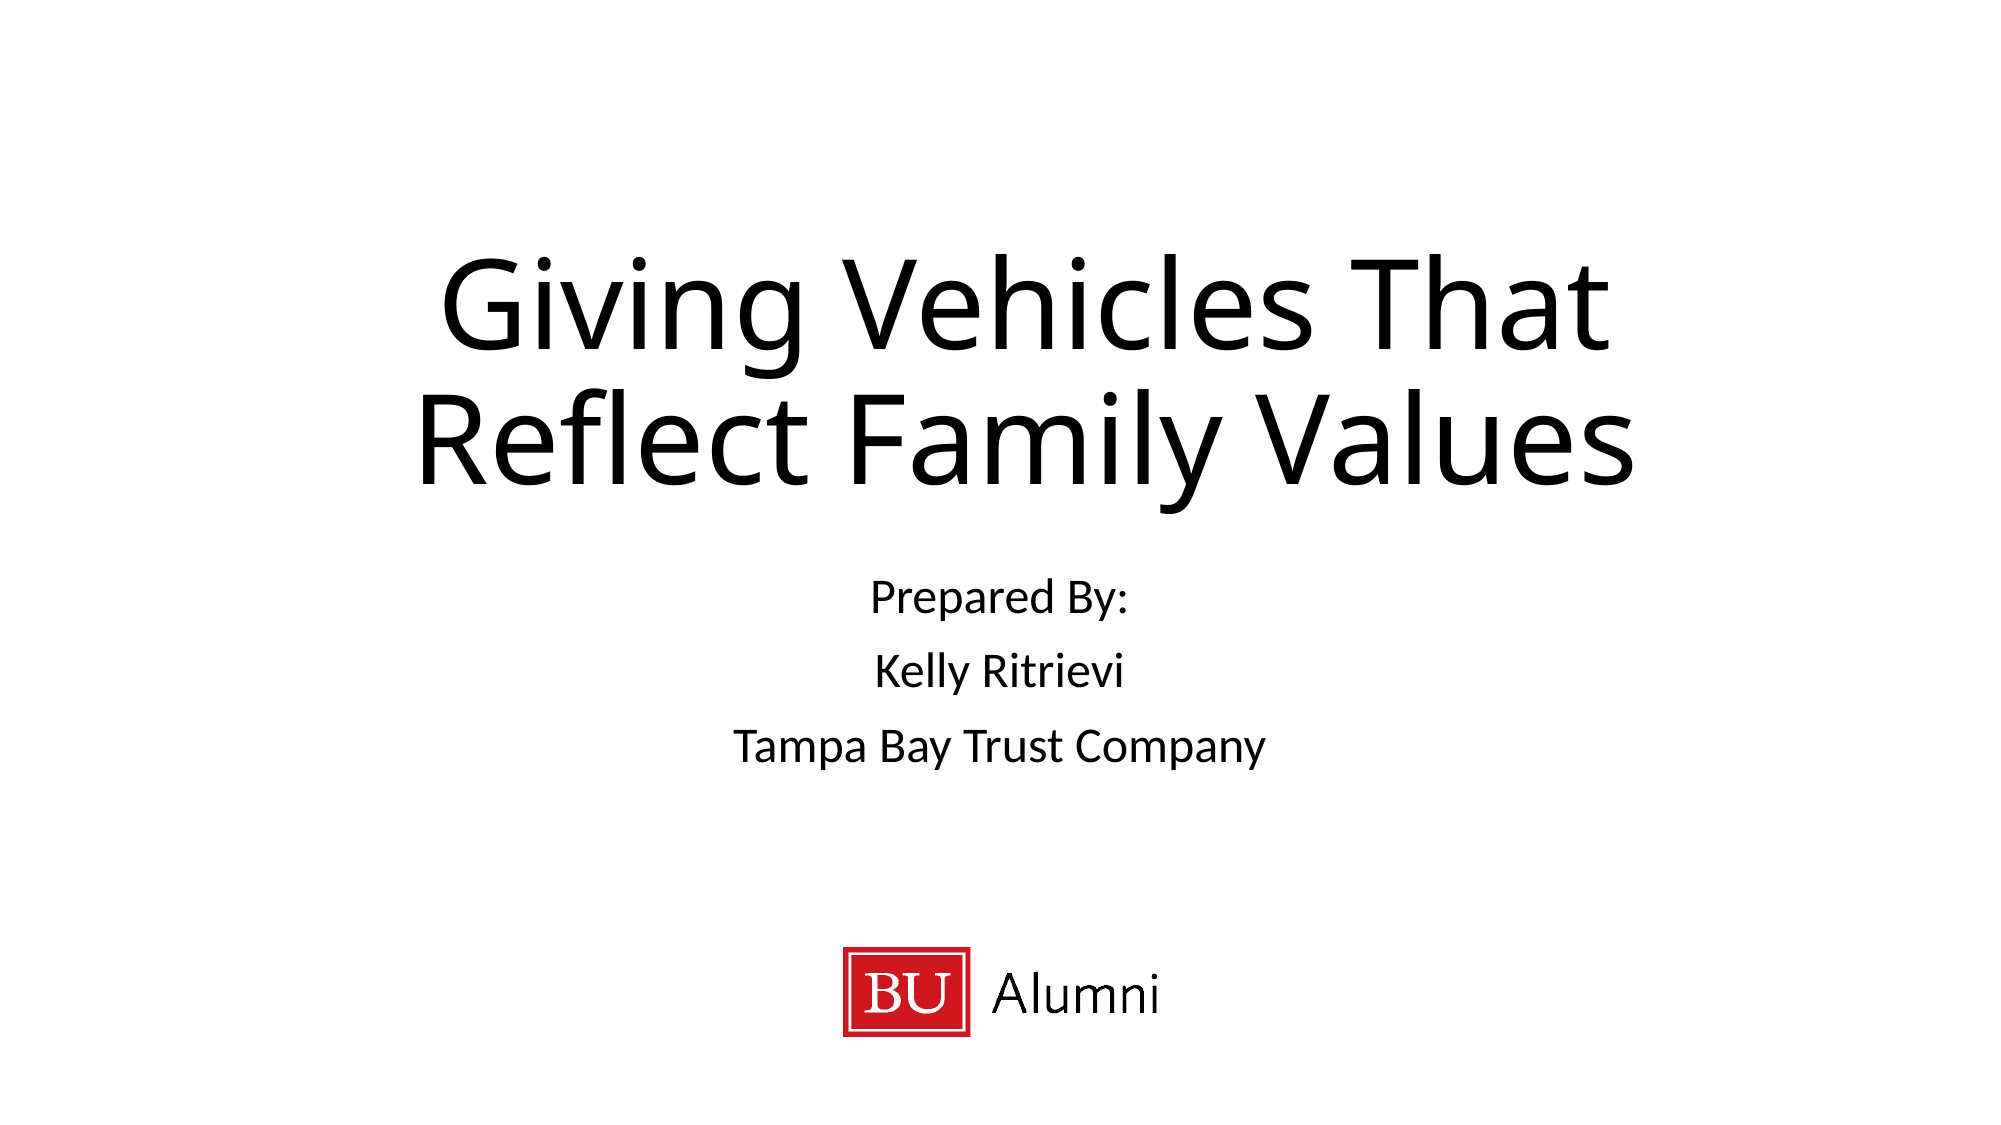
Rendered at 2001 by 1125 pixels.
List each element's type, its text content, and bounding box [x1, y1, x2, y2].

picture [843, 947, 1157, 1037]
text_box Prepared By: Kelly Ritrievi Tampa Bay Trust Company [249, 562, 1750, 835]
text_box Giving Vehicles That Reflect Family Values [274, 193, 1775, 519]
text_box [249, 168, 1750, 494]
